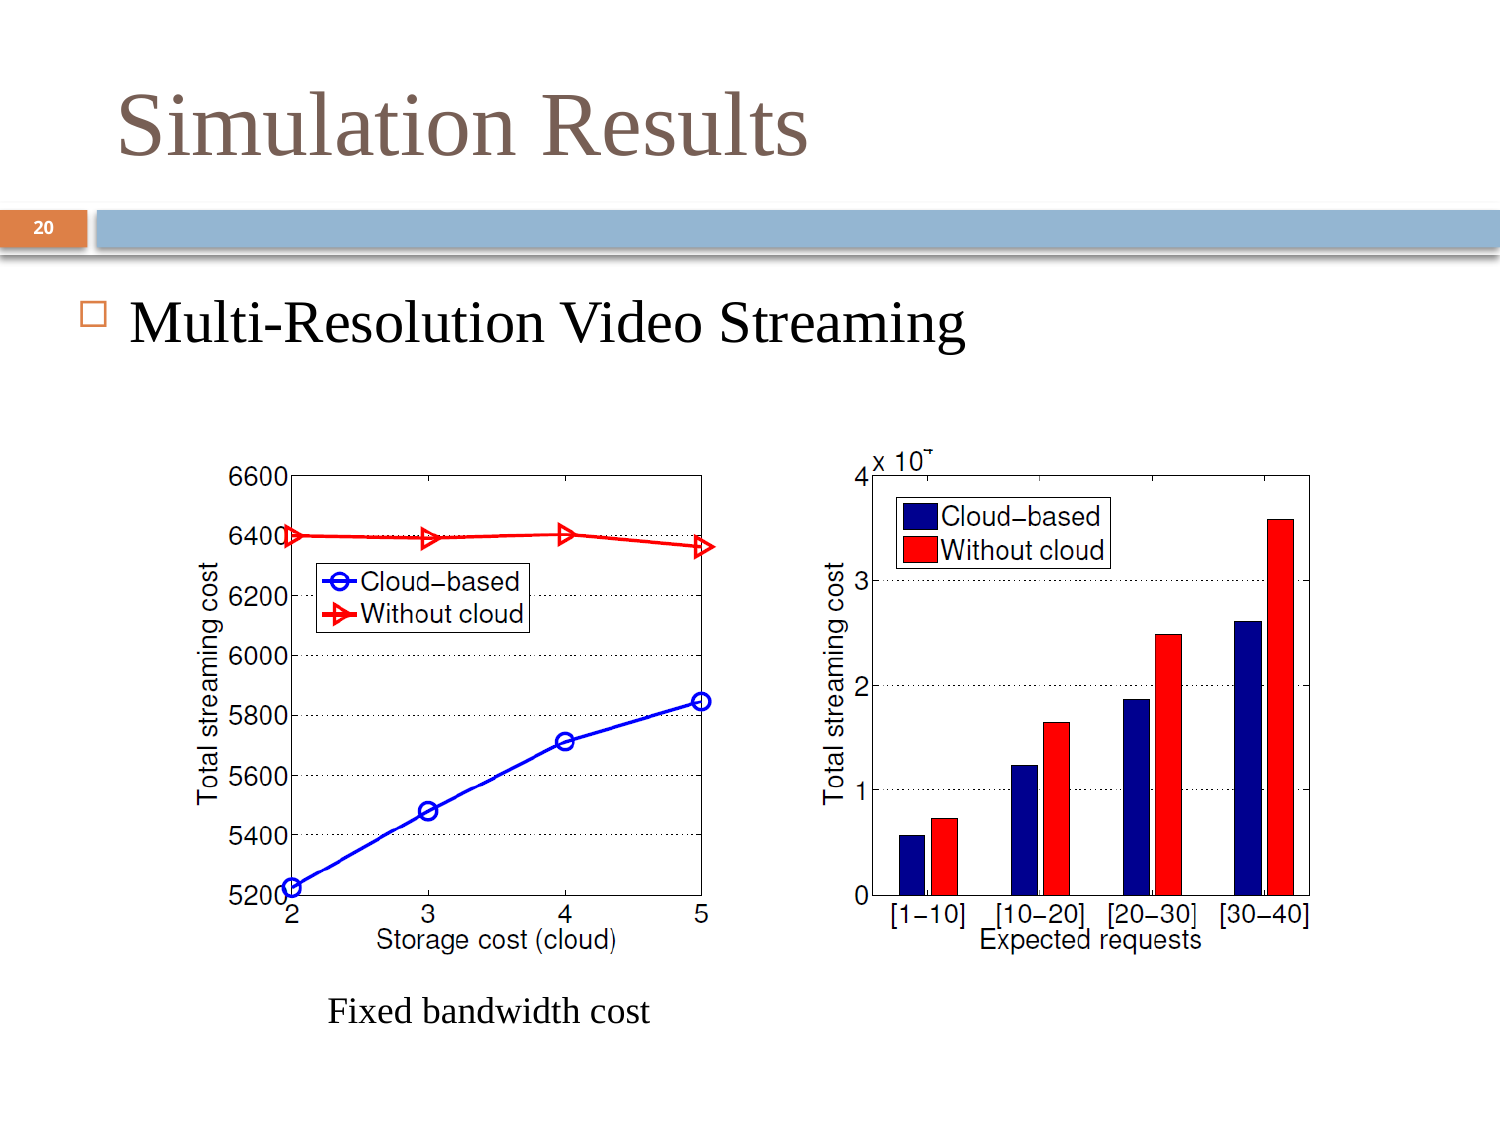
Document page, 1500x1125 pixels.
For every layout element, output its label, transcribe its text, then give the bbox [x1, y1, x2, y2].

slide_number 20 [0, 208, 88, 249]
picture [185, 449, 1311, 955]
list Multi-Resolution Video Streaming [62, 275, 1400, 988]
title Simulation Results [100, 37, 1438, 200]
text_box Fixed bandwidth cost [312, 978, 668, 1039]
